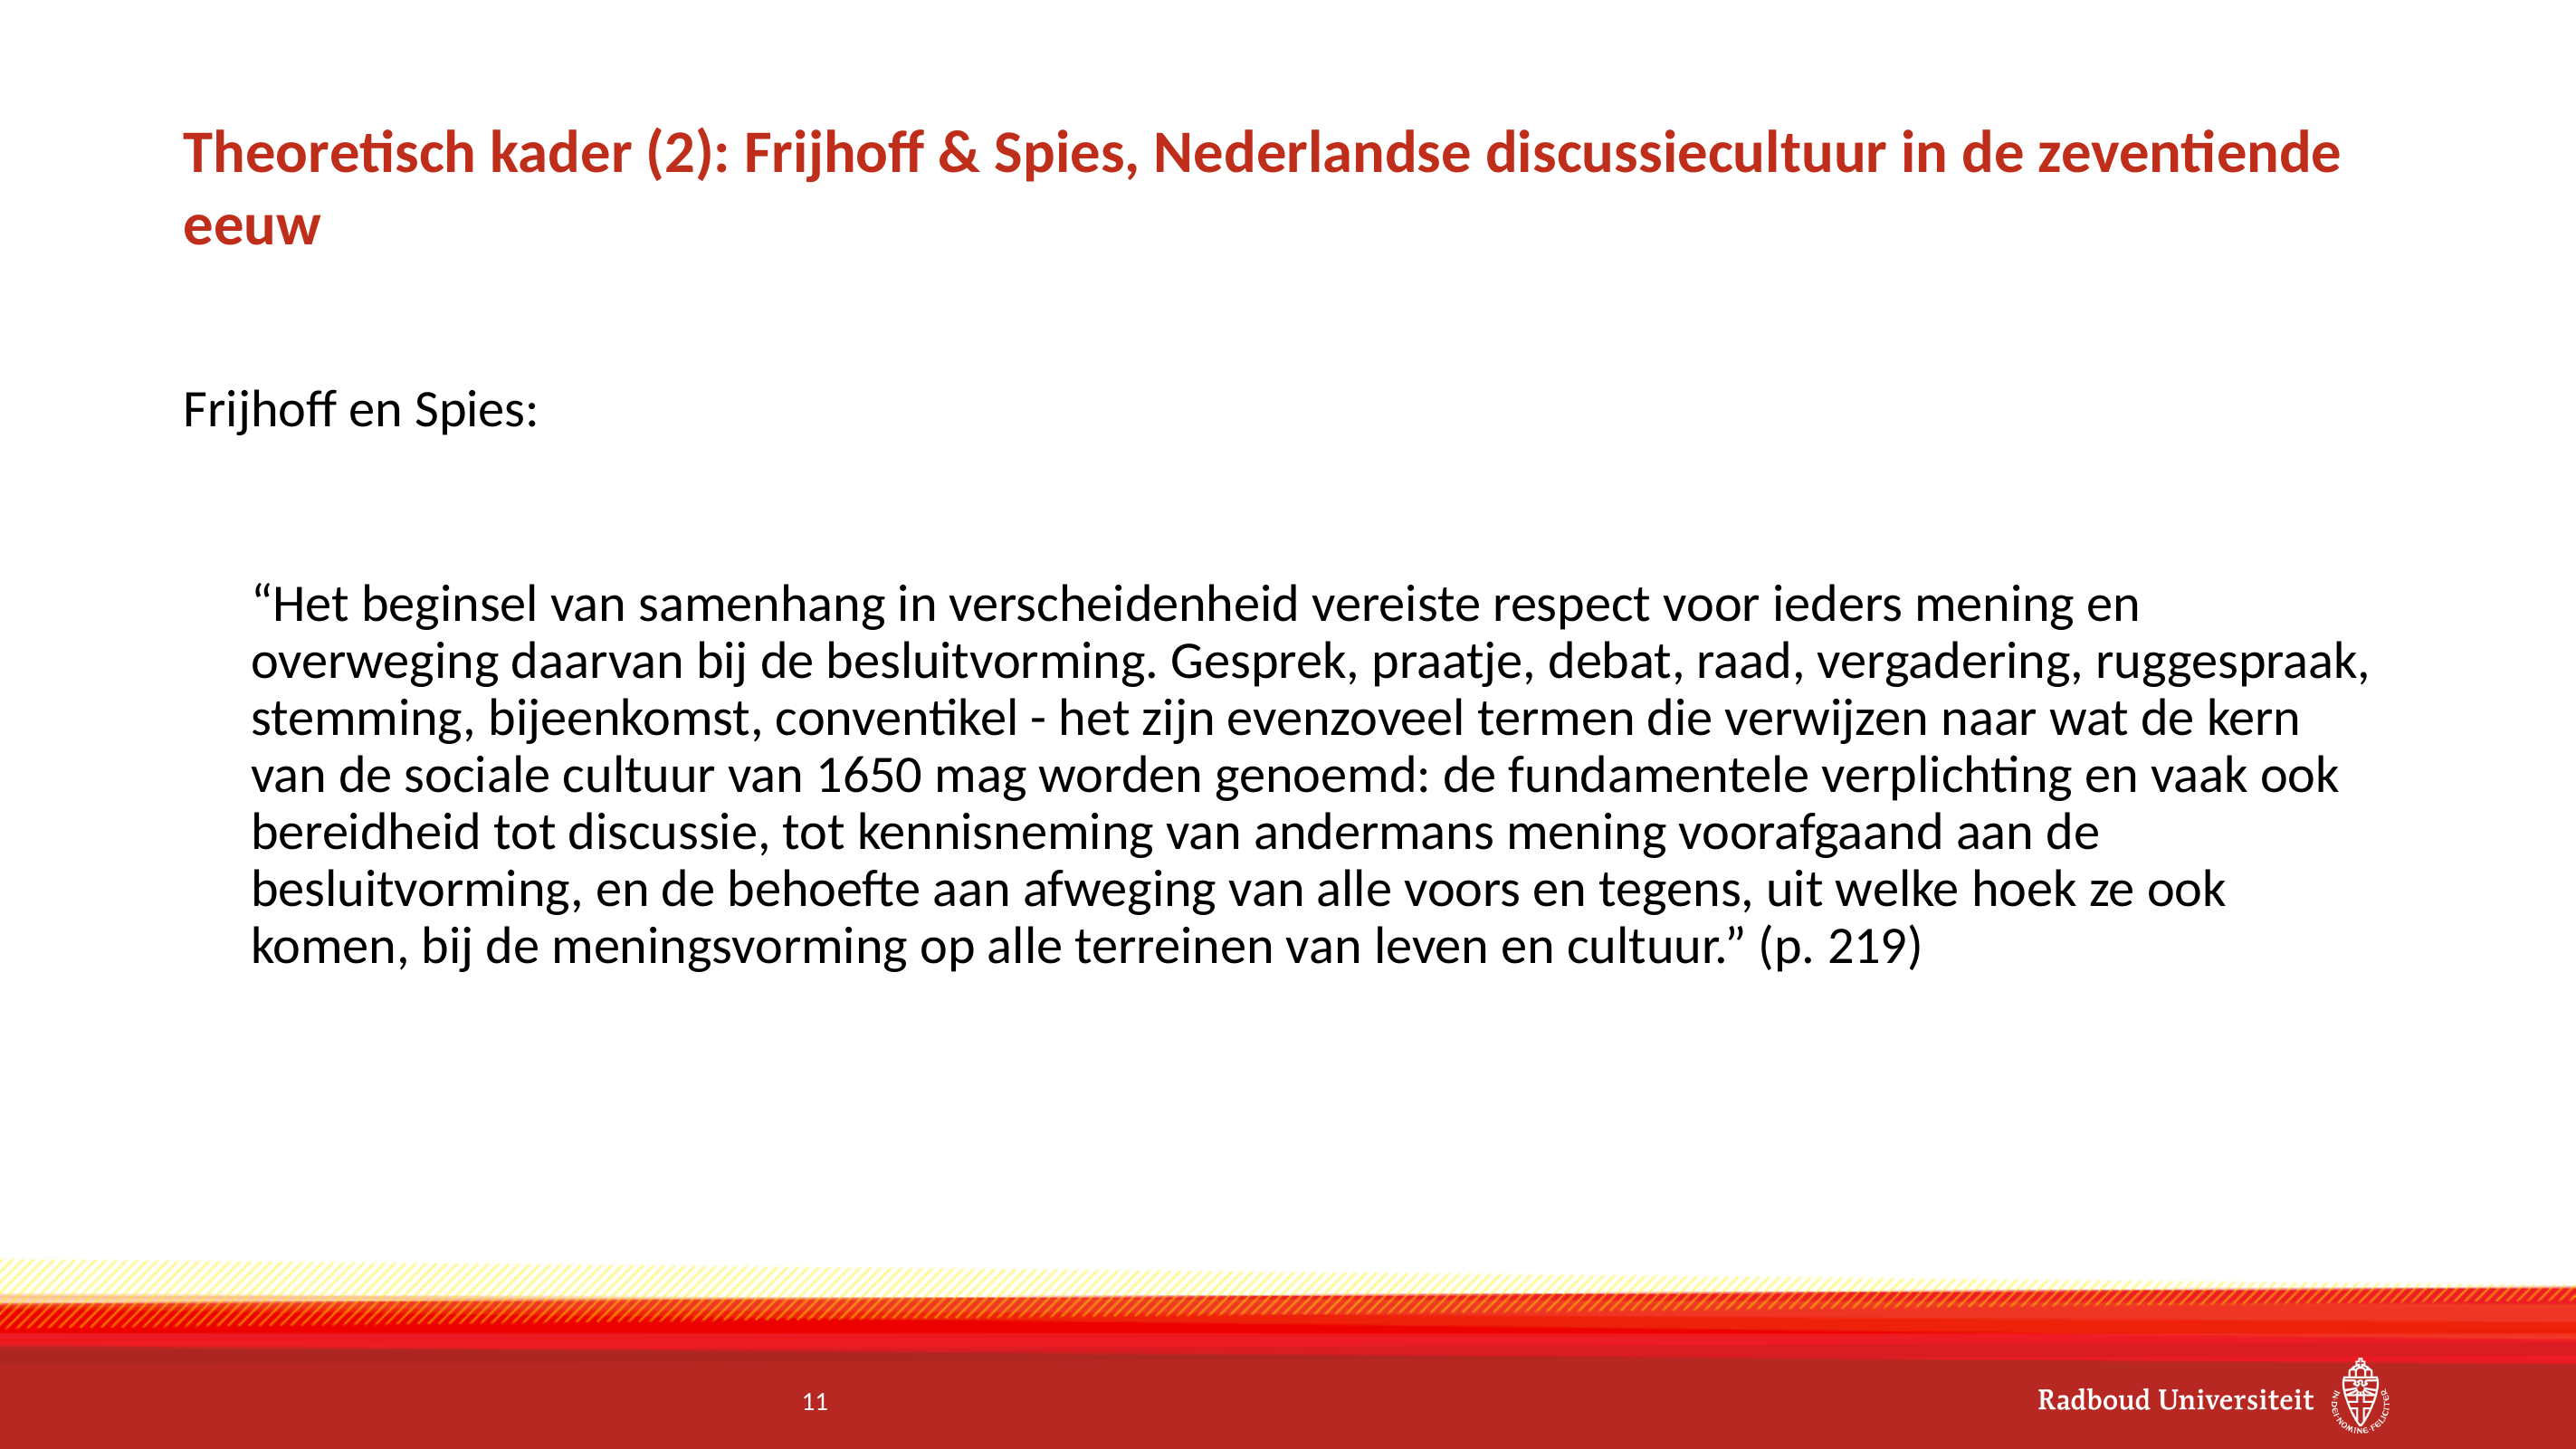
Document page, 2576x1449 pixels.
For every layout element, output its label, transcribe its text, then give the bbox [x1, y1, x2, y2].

slide_number 11 [801, 1361, 926, 1439]
list Frijhoff en Spies: “Het beginsel van samenhang in verscheidenheid vereiste respect voor ieders mening en overweging daarvan bij de besluitvorming. Gesprek, praatje, debat, raad, vergadering, ruggespraak, stemming, bijeenkomst, conventikel - het zijn evenzoveel termen die verwijzen naar wat de kern van de sociale cultuur van 1650 mag worden genoemd: de fundamentele verplichting en vaak ook bereidheid tot discussie, tot kennisneming van andermans mening voorafgaand aan de besluitvorming, en de behoefte aan afweging van alle voors en tegens, uit welke hoek ze ook komen, bij de meningsvorming op alle terreinen van leven en cultuur.” (p. 219) [177, 267, 2390, 1310]
picture [0, 0, 2576, 1449]
title Theoretisch kader (2): Frijhoff & Spies, Nederlandse discussiecultuur in de zeventiende eeuw [178, 107, 2390, 267]
